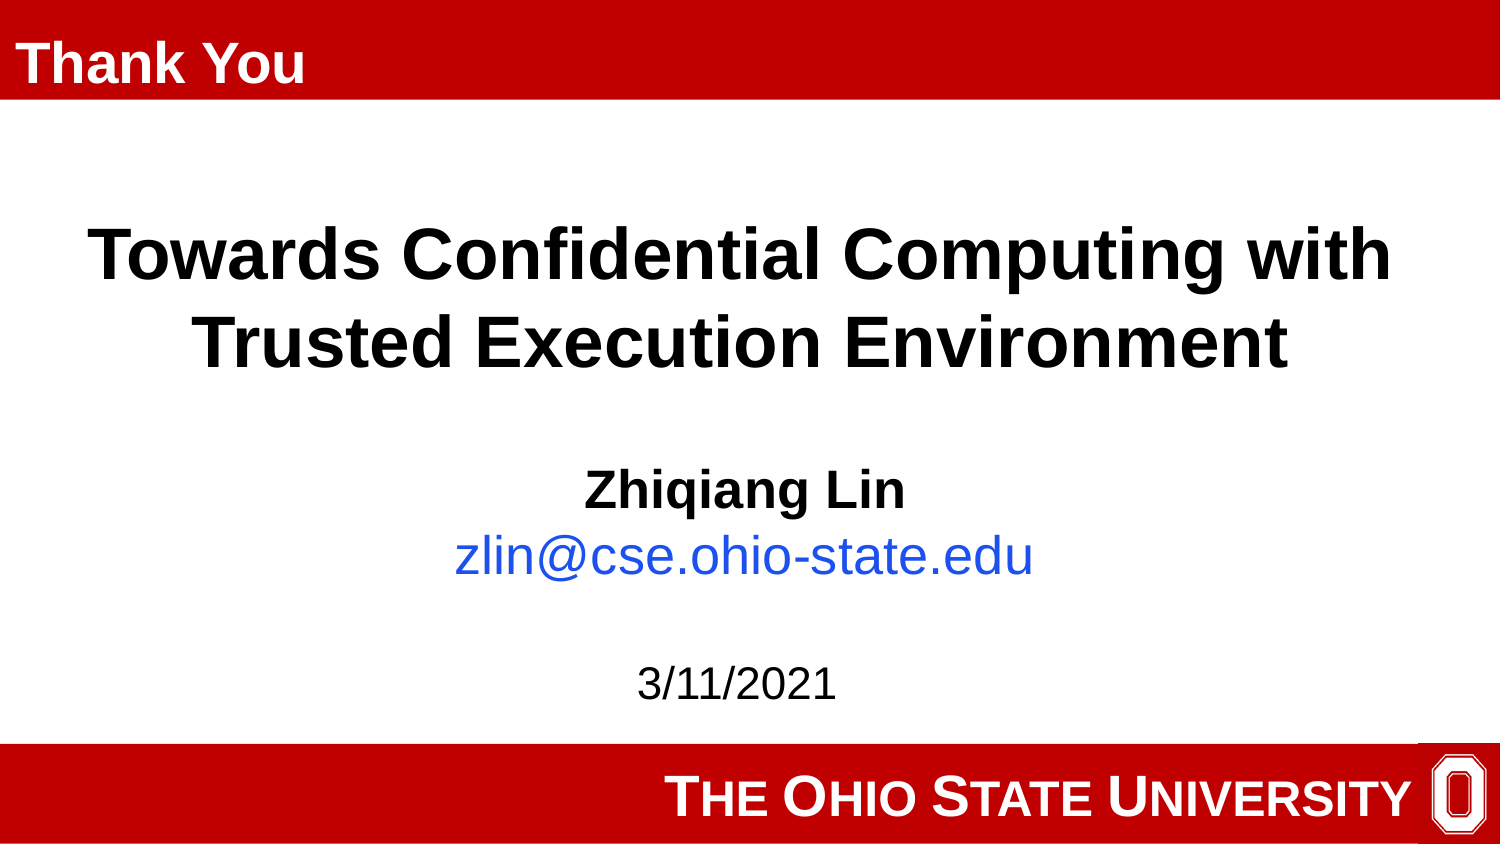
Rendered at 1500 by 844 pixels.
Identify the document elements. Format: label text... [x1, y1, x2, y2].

text_box Thank You [0, 0, 1500, 100]
text_box Towards Confidential Computing with Trusted Execution Environment [54, 199, 1427, 336]
text_box zlin@cse.ohio-state.edu [439, 512, 1094, 579]
text_box THE OHIO STATE UNIVERSITY [577, 751, 1413, 817]
text_box [0, 743, 1416, 844]
picture [1418, 743, 1500, 844]
text_box 3/11/2021 [621, 629, 1020, 724]
text_box Zhiqiang Lin [554, 446, 941, 513]
